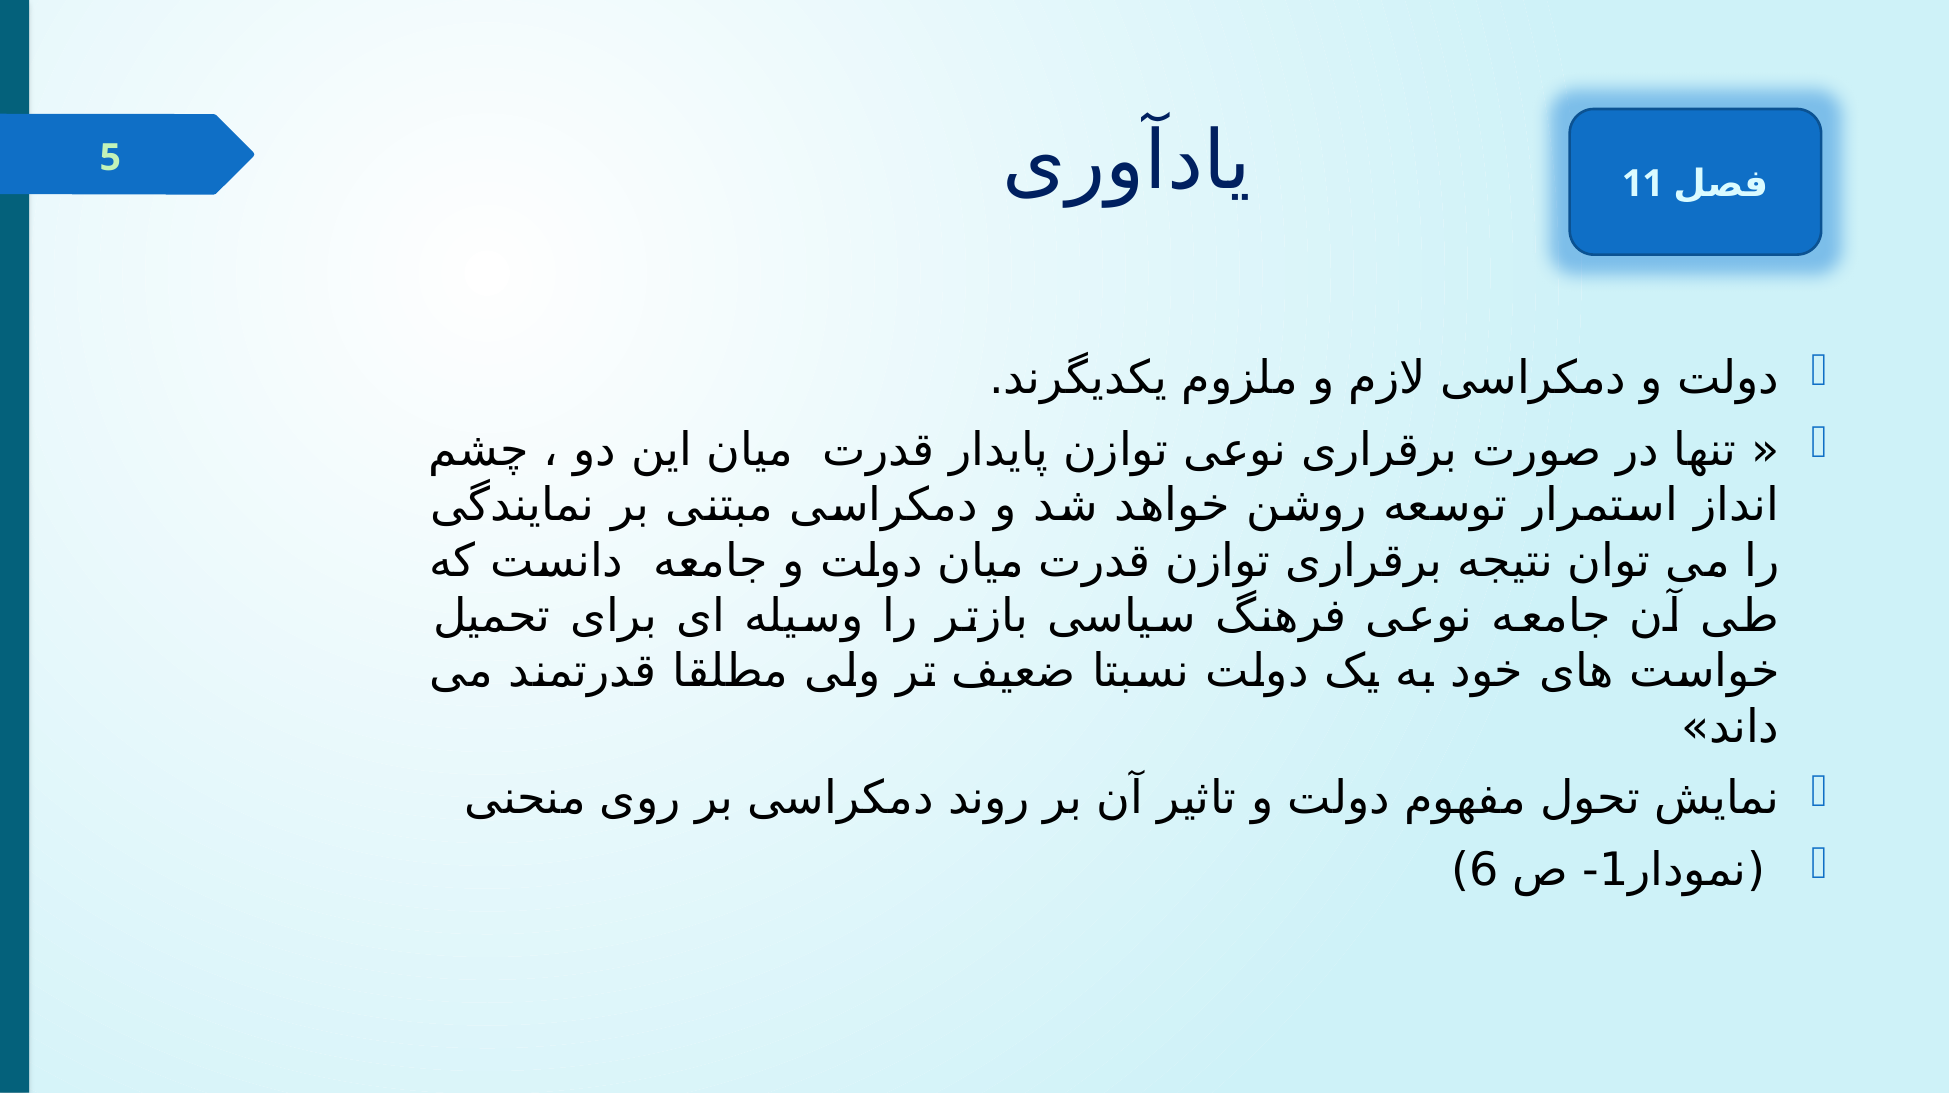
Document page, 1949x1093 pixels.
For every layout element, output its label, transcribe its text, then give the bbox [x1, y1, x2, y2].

text_box فصل 11 [1568, 107, 1823, 256]
title یادآوری [414, 99, 1840, 304]
list دولت و دمکراسی لازم و ملزوم یکدیگرند. « تنها در صورت برقراری نوعی توازن پایدار قدرت میان این دو ، چشم انداز استمرار توسعه روشن خواهد شد و دمکراسی مبتنی بر نمایندگی را می توان نتیجه برقراری توازن قدرت میان دولت و جامعه دانست که طی آن جامعه نوعی فرهنگ سیاسی بازتر را وسیله ای برای تحمیل خواست های خود به یک دولت نسبتا ضعیف تر ولی مطلقا قدرتمند می داند» نمایش تحول مفهوم دولت و تاثیر آن بر روند دمکراسی بر روی منحنی (نمودار1- ص 6) [413, 339, 1840, 942]
slide_number 5 [85, 125, 210, 184]
